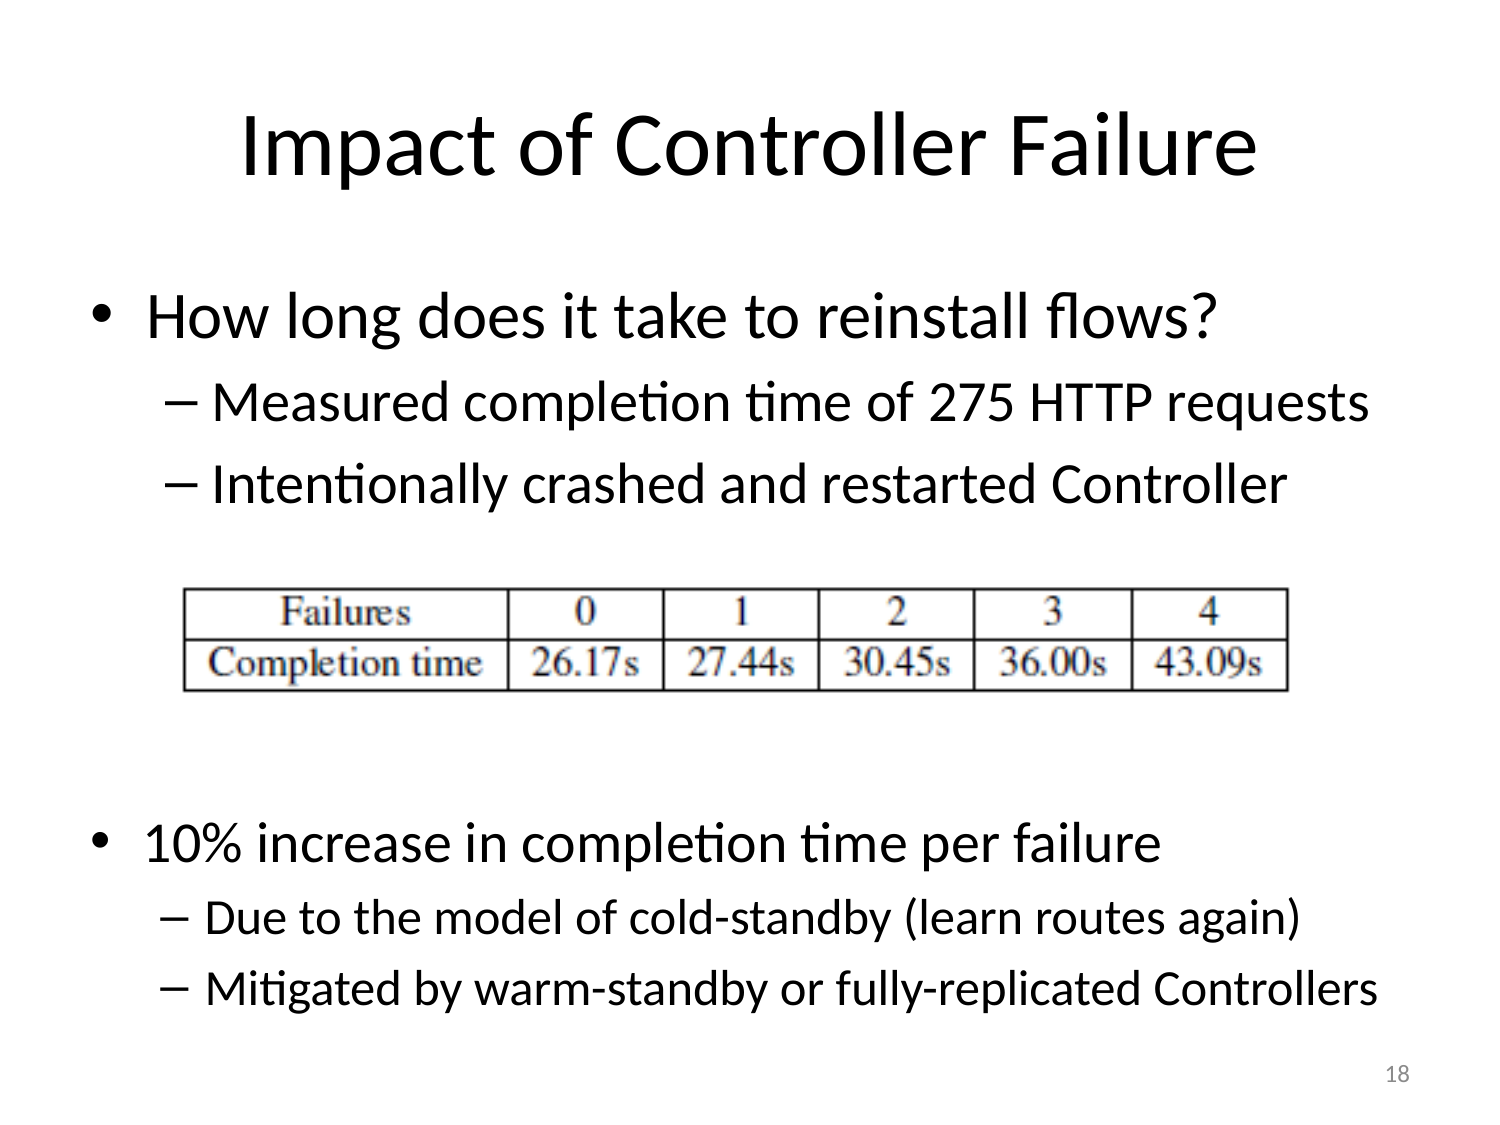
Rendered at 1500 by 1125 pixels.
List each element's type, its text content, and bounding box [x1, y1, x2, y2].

picture [155, 546, 1326, 736]
list How long does it take to reinstall flows? Measured completion time of 275 HTTP requests Intentionally crashed and restarted Controller [75, 264, 1425, 617]
title Impact of Controller Failure [75, 45, 1425, 233]
slide_number 18 [1074, 1065, 1425, 1103]
text_box 10% increase in completion time per failure Due to the model of cold-standby (learn routes again) Mitigated by warm-standby or fully-replicated Controllers [74, 796, 1425, 1065]
